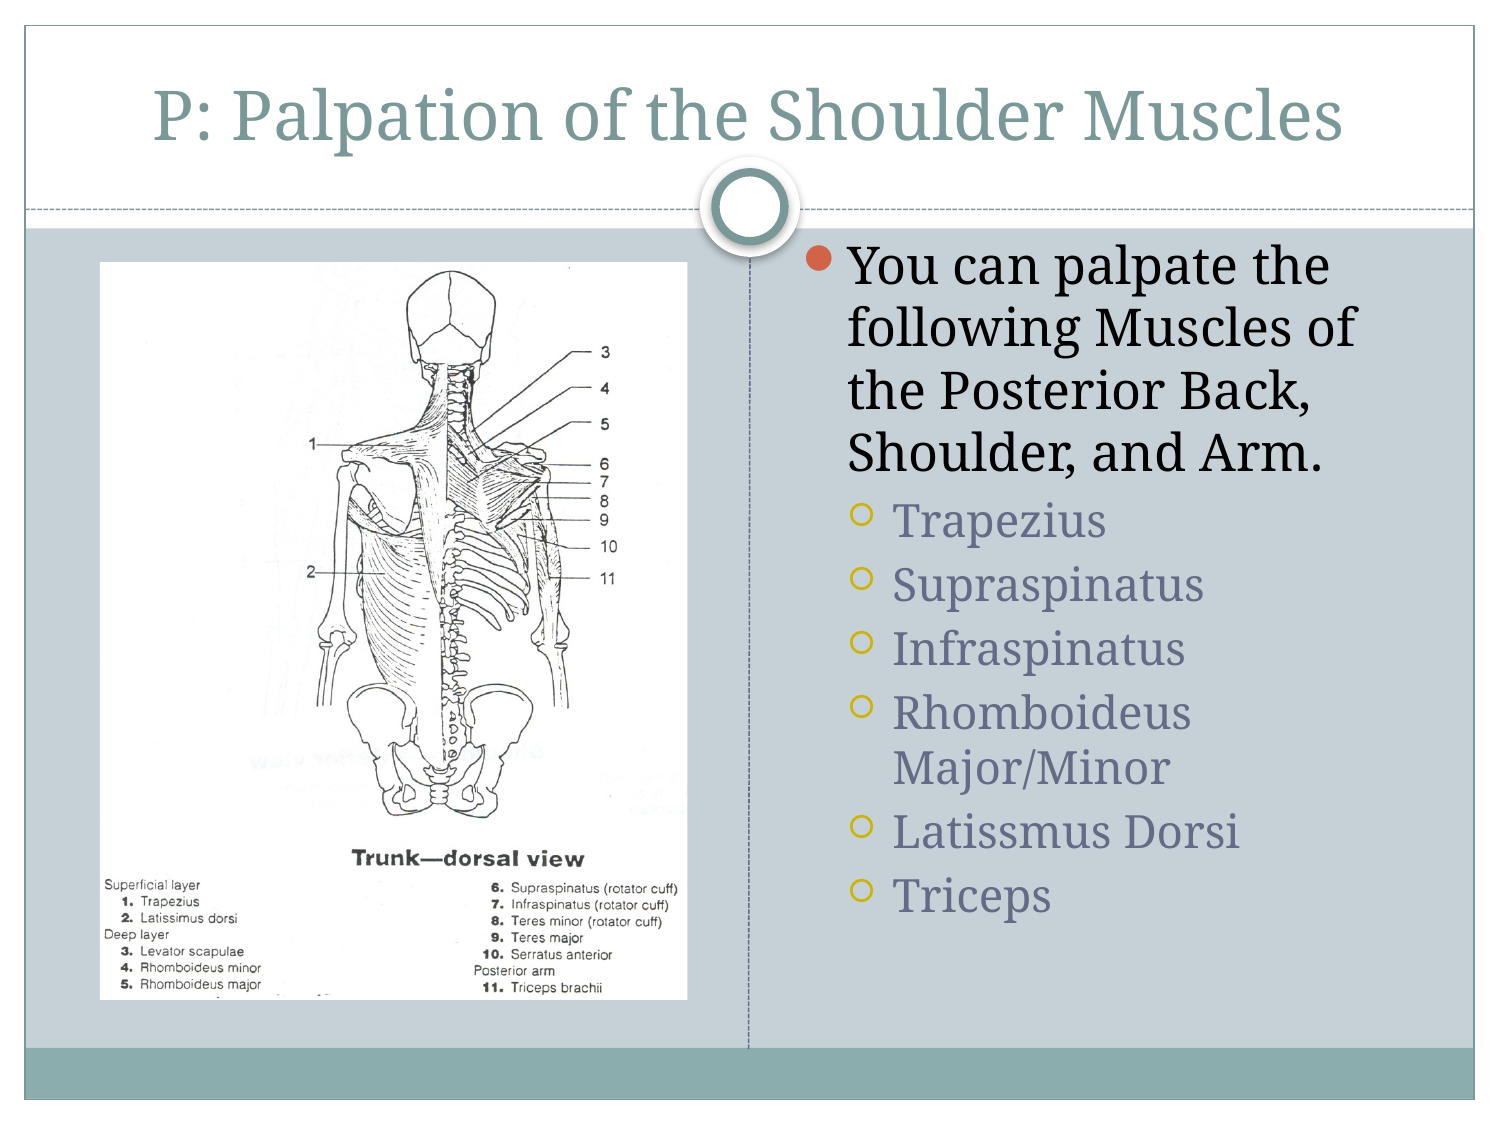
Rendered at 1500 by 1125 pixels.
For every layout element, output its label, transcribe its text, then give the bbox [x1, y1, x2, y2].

title P: Palpation of the Shoulder Muscles [49, 37, 1450, 162]
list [99, 262, 688, 1001]
list You can palpate the following Muscles of the Posterior Back, Shoulder, and Arm. Trapezius Supraspinatus Infraspinatus Rhomboideus Major/Minor Latissmus Dorsi Triceps [787, 224, 1450, 993]
